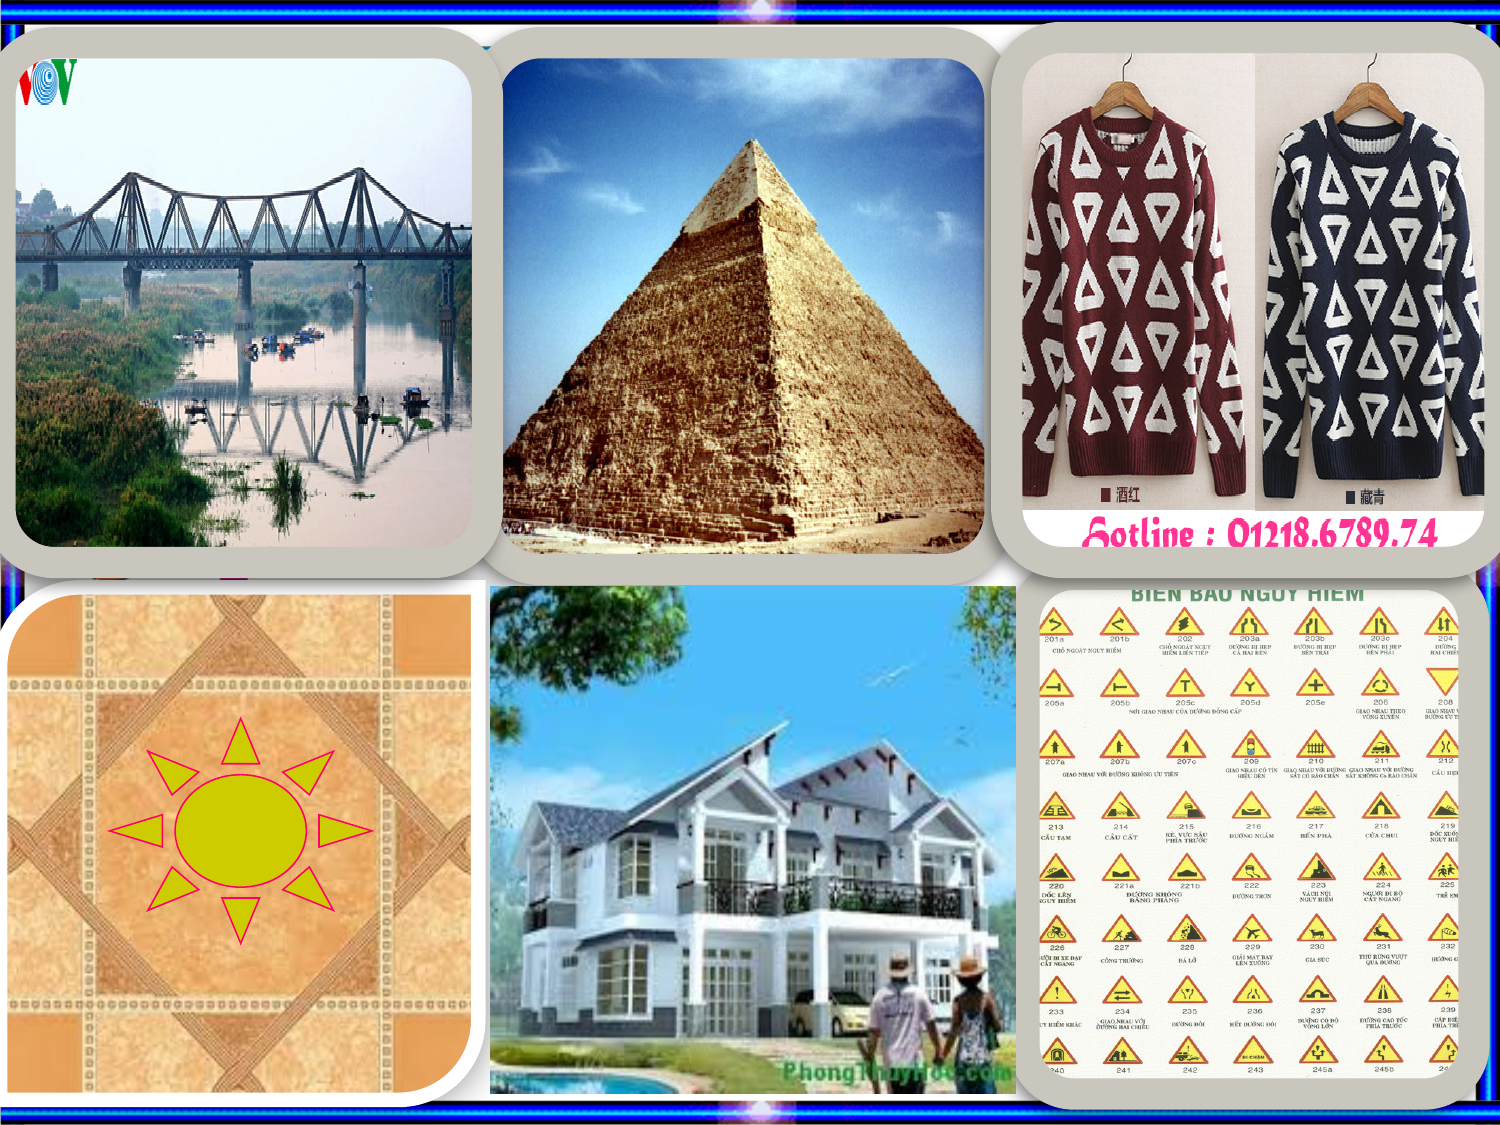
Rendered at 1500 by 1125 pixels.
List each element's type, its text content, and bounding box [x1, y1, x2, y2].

footer Trường hợp bằng nhau thứ ba của tam giác góc - cạnh - góc [496, 1095, 1004, 1099]
picture [0, 0, 1500, 1125]
